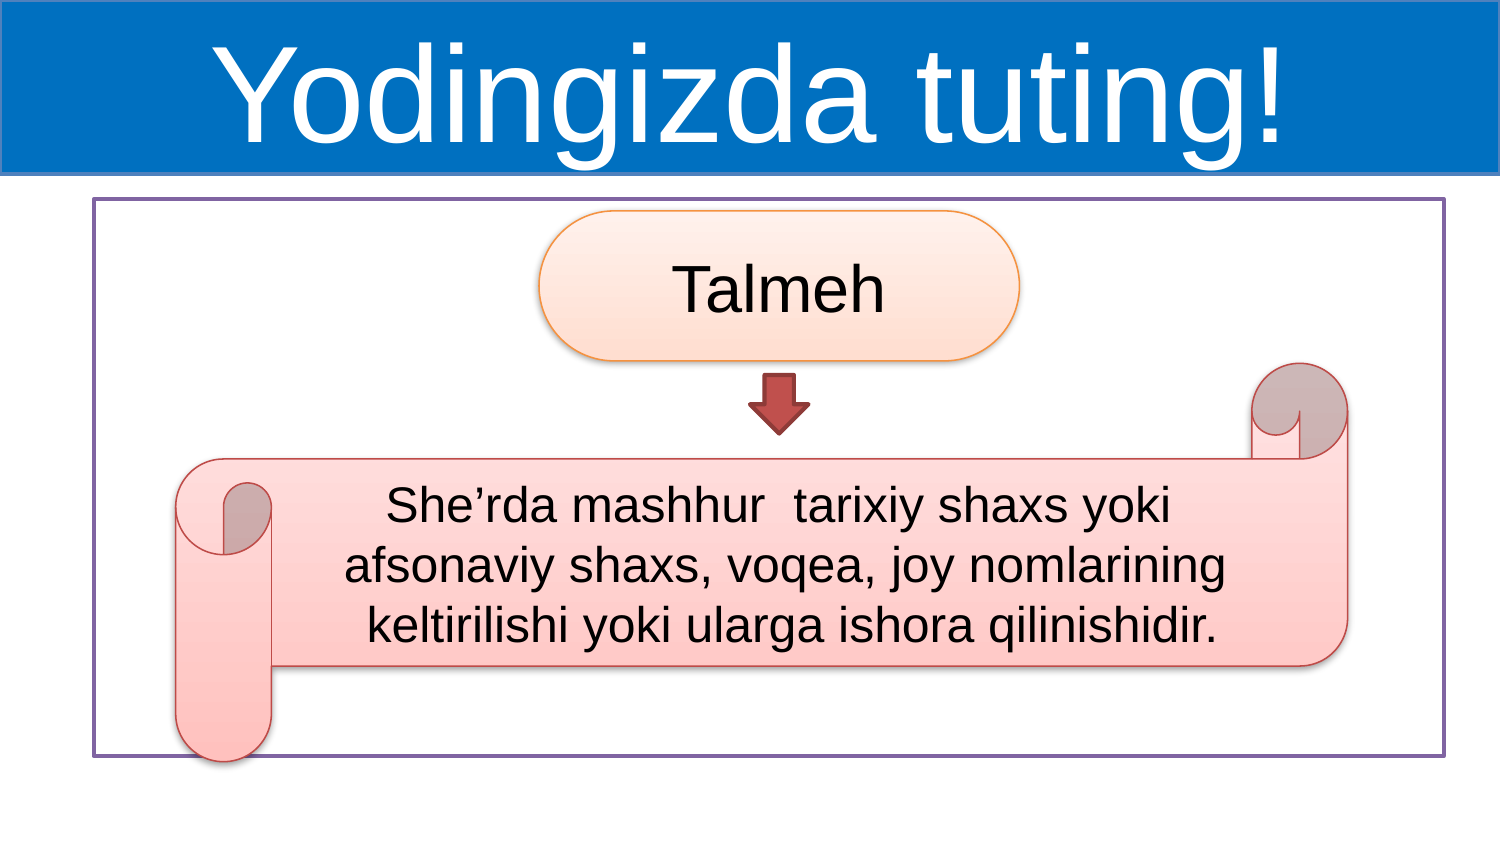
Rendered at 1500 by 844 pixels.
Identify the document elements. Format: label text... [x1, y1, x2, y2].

title Yodingizda tuting! [0, 0, 1500, 176]
text_box She’rda mashhur tarixiy shaxs yoki afsonaviy shaxs, voqea, joy nomlarining keltirilishi yoki ularga ishora qilinishidir. [174, 362, 1349, 763]
list [92, 197, 1446, 758]
text_box Talmeh [538, 210, 1021, 362]
text_box [748, 372, 811, 436]
